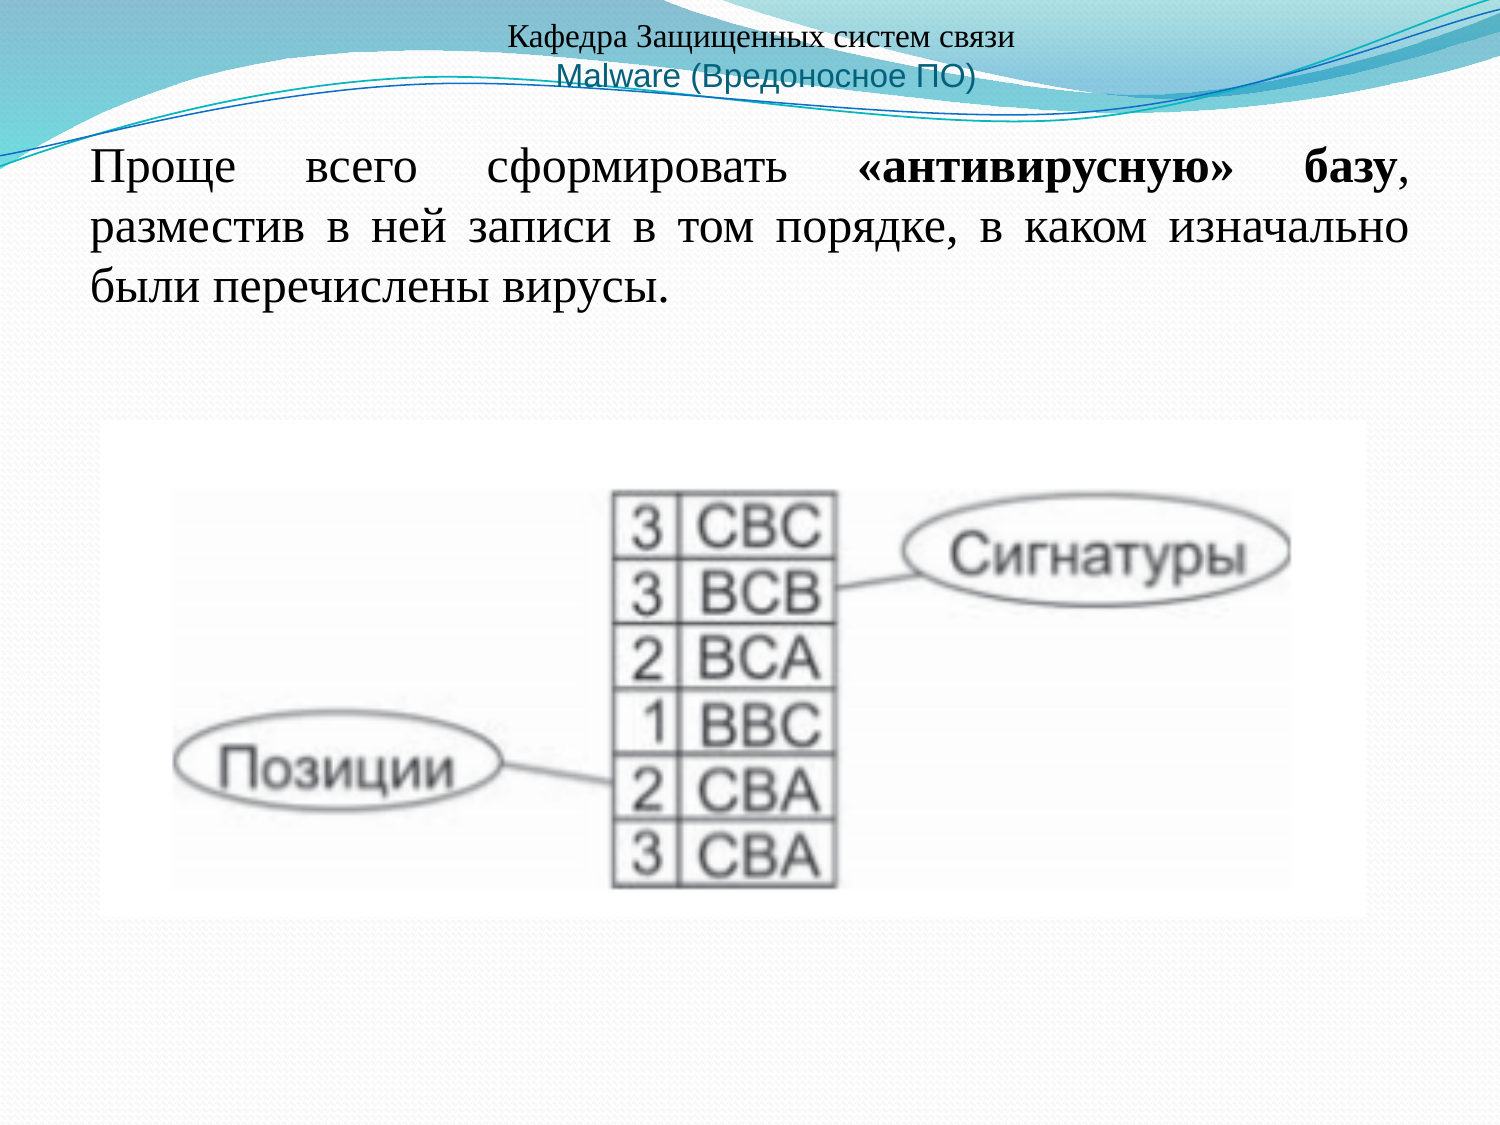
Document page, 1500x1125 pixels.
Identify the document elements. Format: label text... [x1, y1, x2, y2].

picture [100, 420, 1367, 918]
list Климентьев К. Е. Компьютерные вирусы и антивирусы: взгляд программиста. – М.: ДМК Пресс, 2013. – 656 с.: ил. [93, 421, 1372, 930]
list Проще всего сформировать «антивирусную» базу, разместив в ней записи в том порядке, в каком изначально были перечислены вирусы. [75, 125, 1425, 1038]
text_box Кафедра Защищенных систем связи Malware (Вредоносное ПО) [339, 0, 1184, 94]
